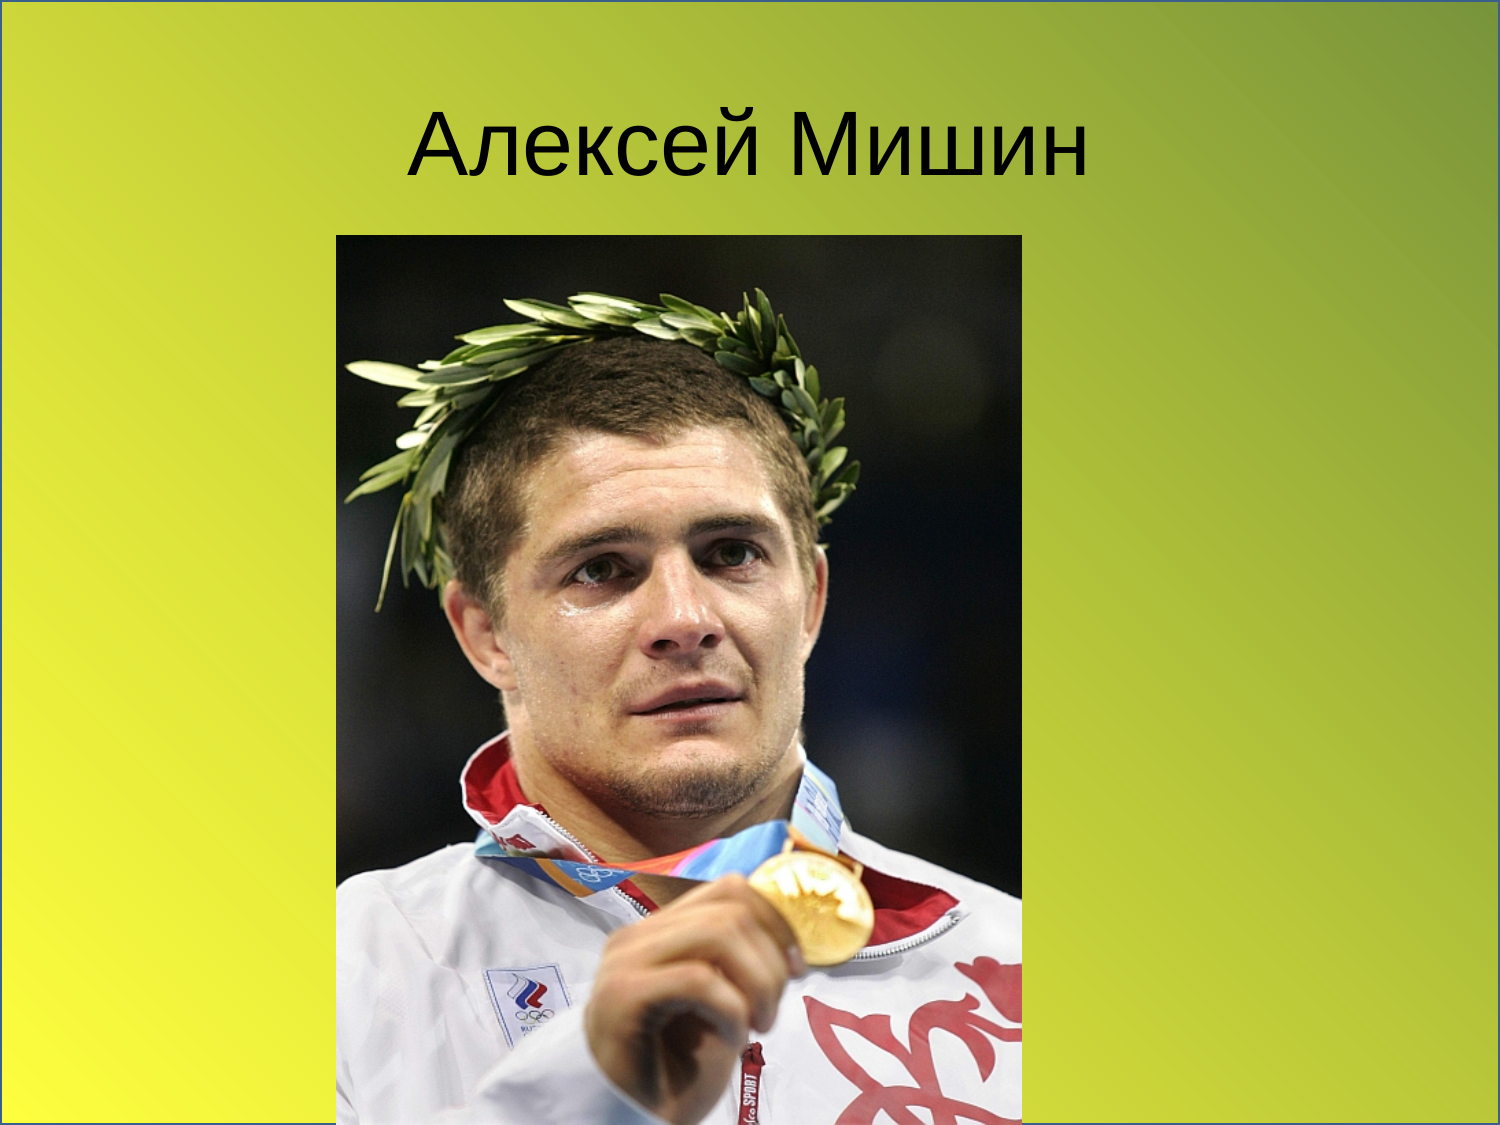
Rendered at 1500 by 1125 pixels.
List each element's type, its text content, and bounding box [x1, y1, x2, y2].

picture [336, 234, 1022, 1125]
title Алексей Мишин [74, 44, 1426, 233]
text_box [0, 0, 1500, 1125]
